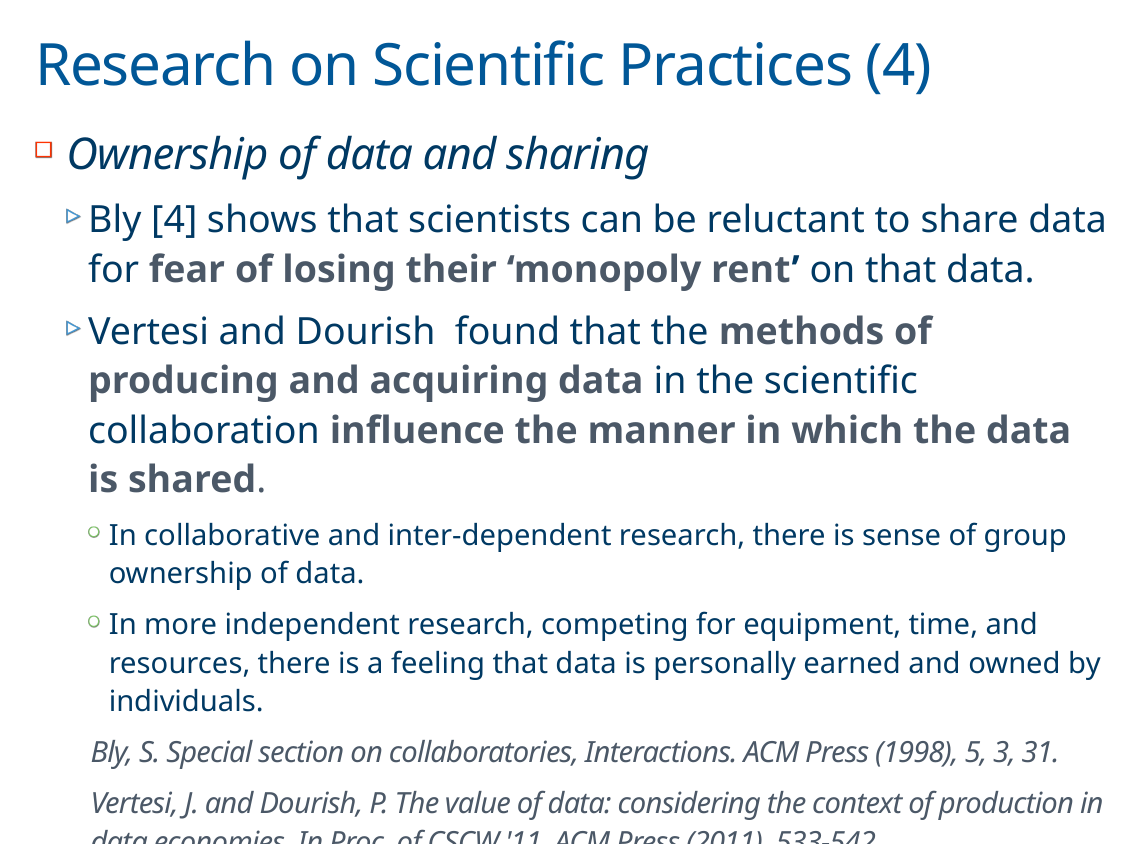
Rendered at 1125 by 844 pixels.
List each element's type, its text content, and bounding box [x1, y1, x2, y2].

list Ownership of data and sharing Bly [4] shows that scientists can be reluctant to share data for fear of losing their ‘monopoly rent’ on that data. Vertesi and Dourish found that the methods of producing and acquiring data in the scientific collaboration influence the manner in which the data is shared. In collaborative and inter-dependent research, there is sense of group ownership of data. In more independent research, competing for equipment, time, and resources, there is a feeling that data is personally earned and owned by individuals. Bly, S. Special section on collaboratories, Interactions. ACM Press (1998), 5, 3, 31. Vertesi, J. and Dourish, P. The value of data: considering the context of production in data economies. In Proc. of CSCW '11, ACM Press (2011), 533-542. [35, 120, 1109, 777]
picture [66, 208, 82, 227]
title Research on Scientific Practices (4) [35, 35, 1048, 120]
picture [66, 320, 82, 339]
picture [35, 141, 53, 163]
picture [88, 615, 100, 631]
picture [88, 526, 100, 541]
